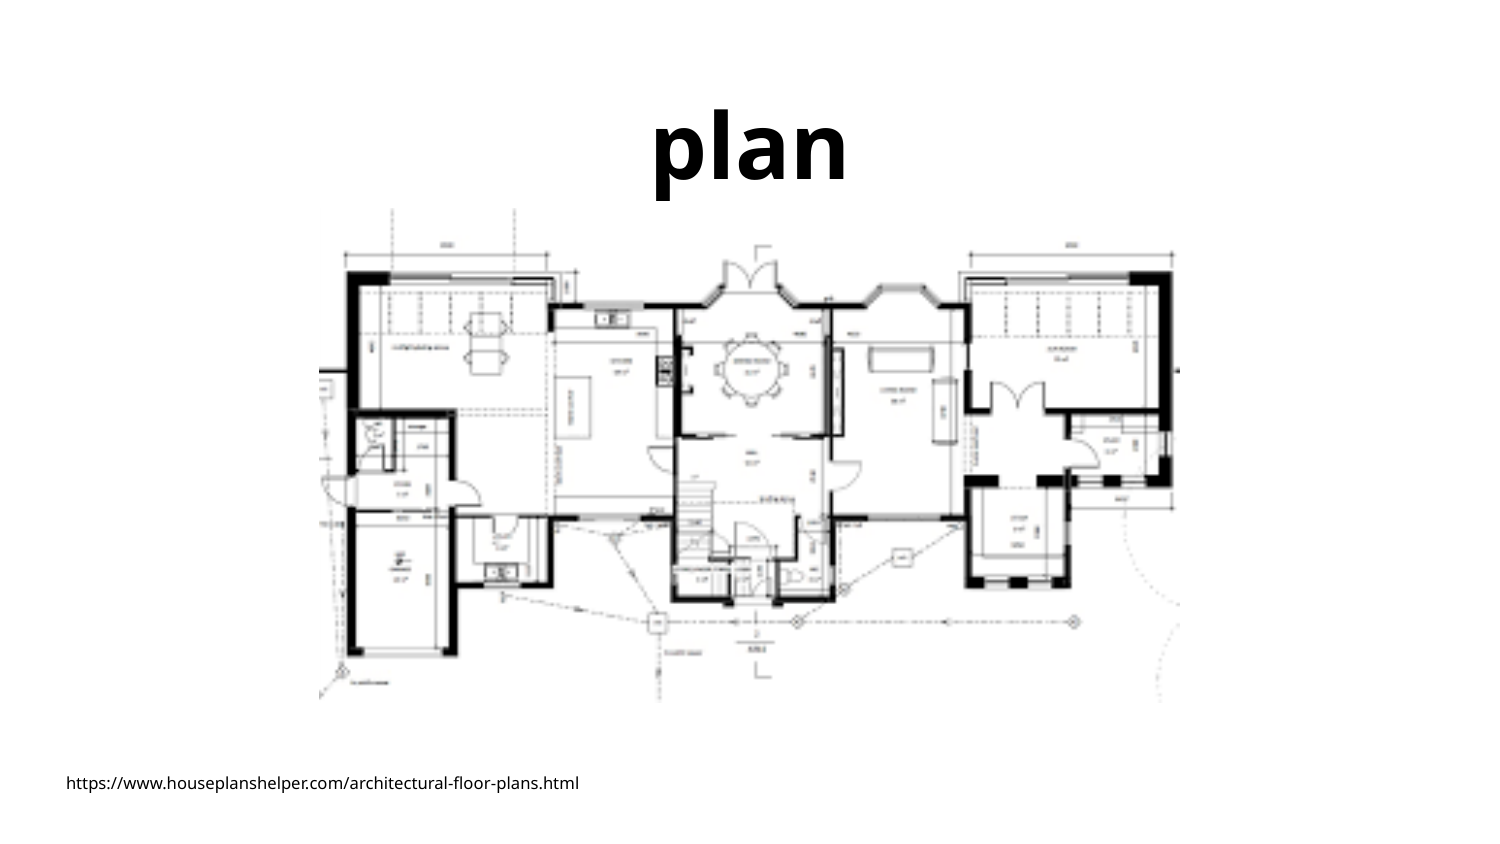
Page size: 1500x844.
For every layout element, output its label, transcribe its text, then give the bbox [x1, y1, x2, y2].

title plan [51, 72, 1449, 188]
text_box https://www.houseplanshelper.com/architectural-floor-plans.html [51, 757, 1257, 818]
picture [319, 208, 1181, 703]
